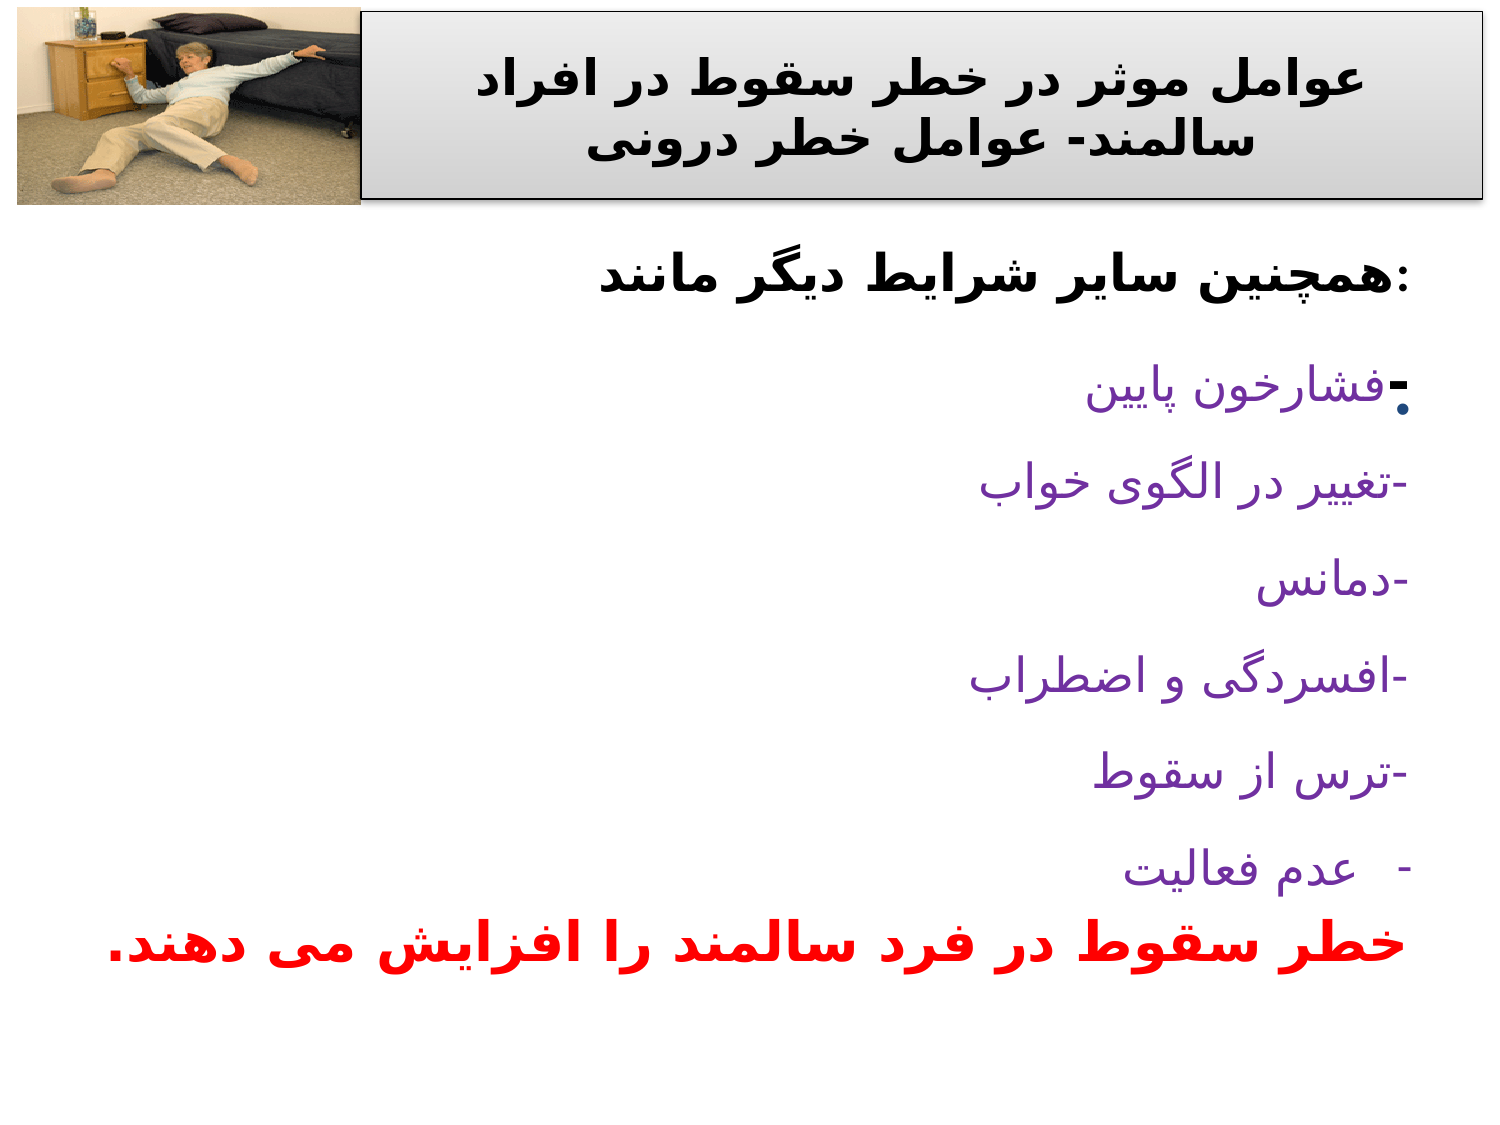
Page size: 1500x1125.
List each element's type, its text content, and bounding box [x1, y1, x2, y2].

text_box عوامل موثر در خطر سقوط در افراد سالمند- عوامل خطر درونی [365, 11, 1483, 200]
text_box همچنین سایر شرایط دیگر مانند: -فشارخون پایین -تغییر در الگوی خواب -دمانس -افسردگی و اضطراب -ترس از سقوط عدم فعالیت خطر سقوط در فرد سالمند را افزایش می دهند. [74, 231, 1425, 1005]
picture [17, 6, 362, 205]
